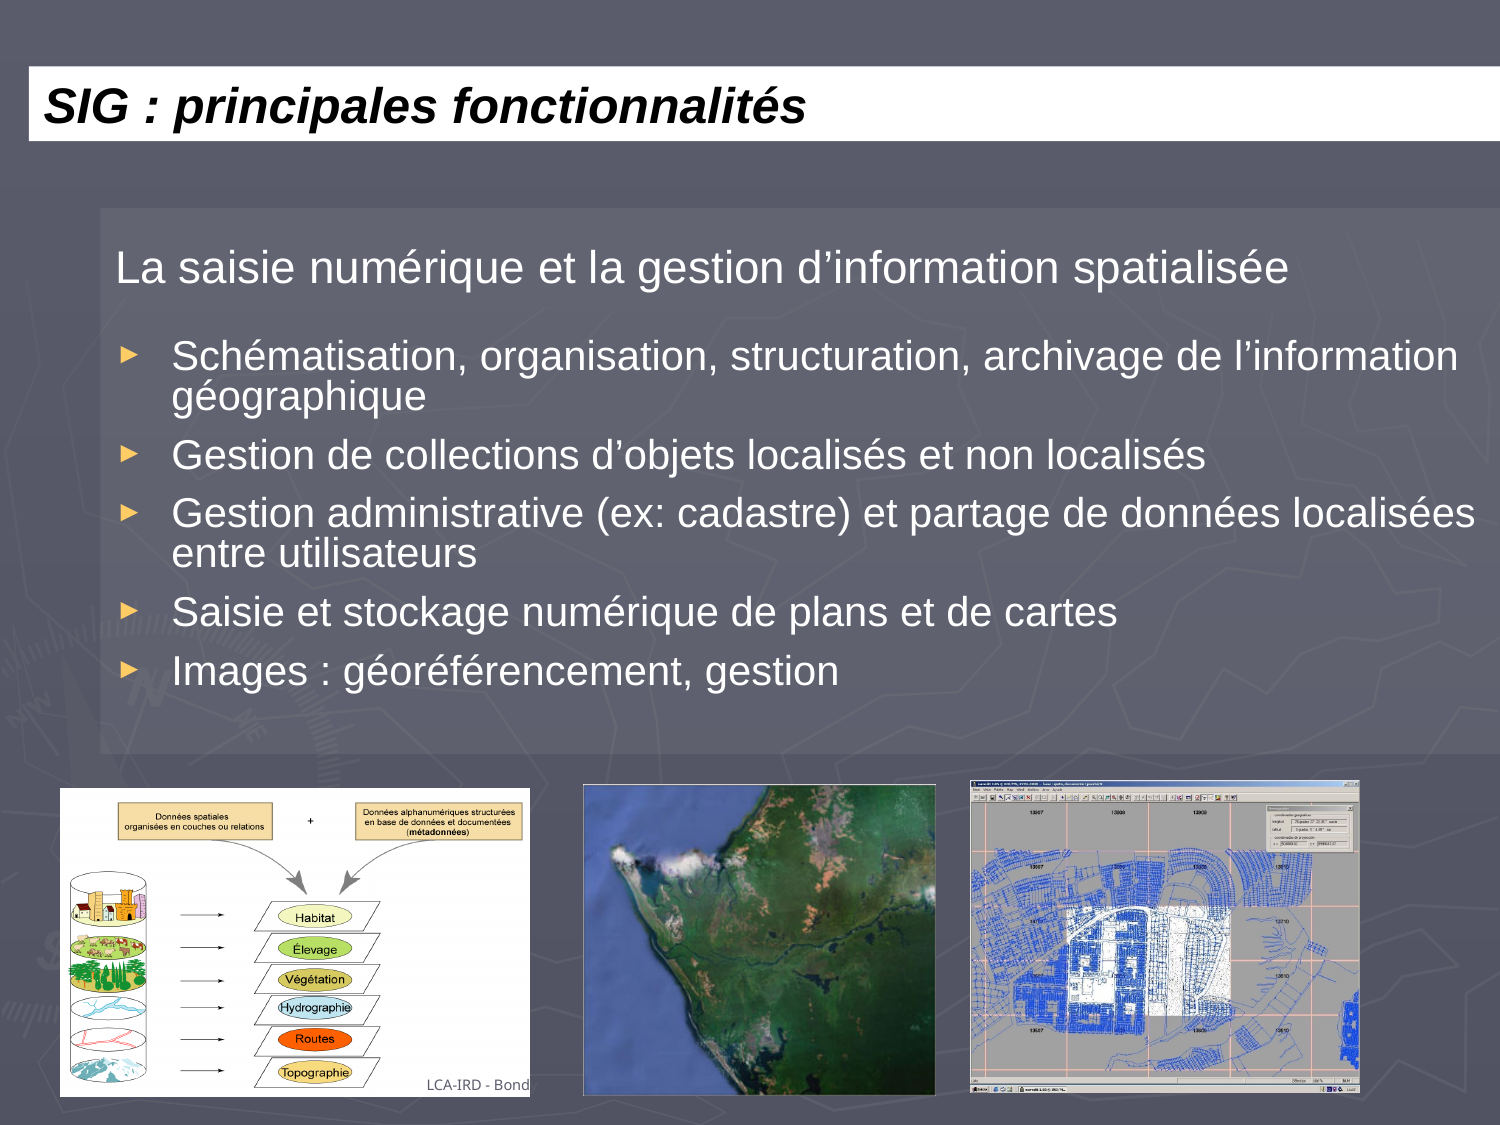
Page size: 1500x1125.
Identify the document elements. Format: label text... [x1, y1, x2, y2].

picture [969, 780, 1361, 1093]
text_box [59, 788, 557, 1097]
text_box SIG : principales fonctionnalités [28, 66, 1500, 142]
list La saisie numérique et la gestion d’information spatialisée Schématisation, organisation, structuration, archivage de l’information géographique Gestion de collections d’objets localisés et non localisés Gestion administrative (ex: cadastre) et partage de données localisées entre utilisateurs Saisie et stockage numérique de plans et de cartes Images : géoréférencement, gestion [100, 207, 1500, 755]
picture [582, 784, 936, 1096]
